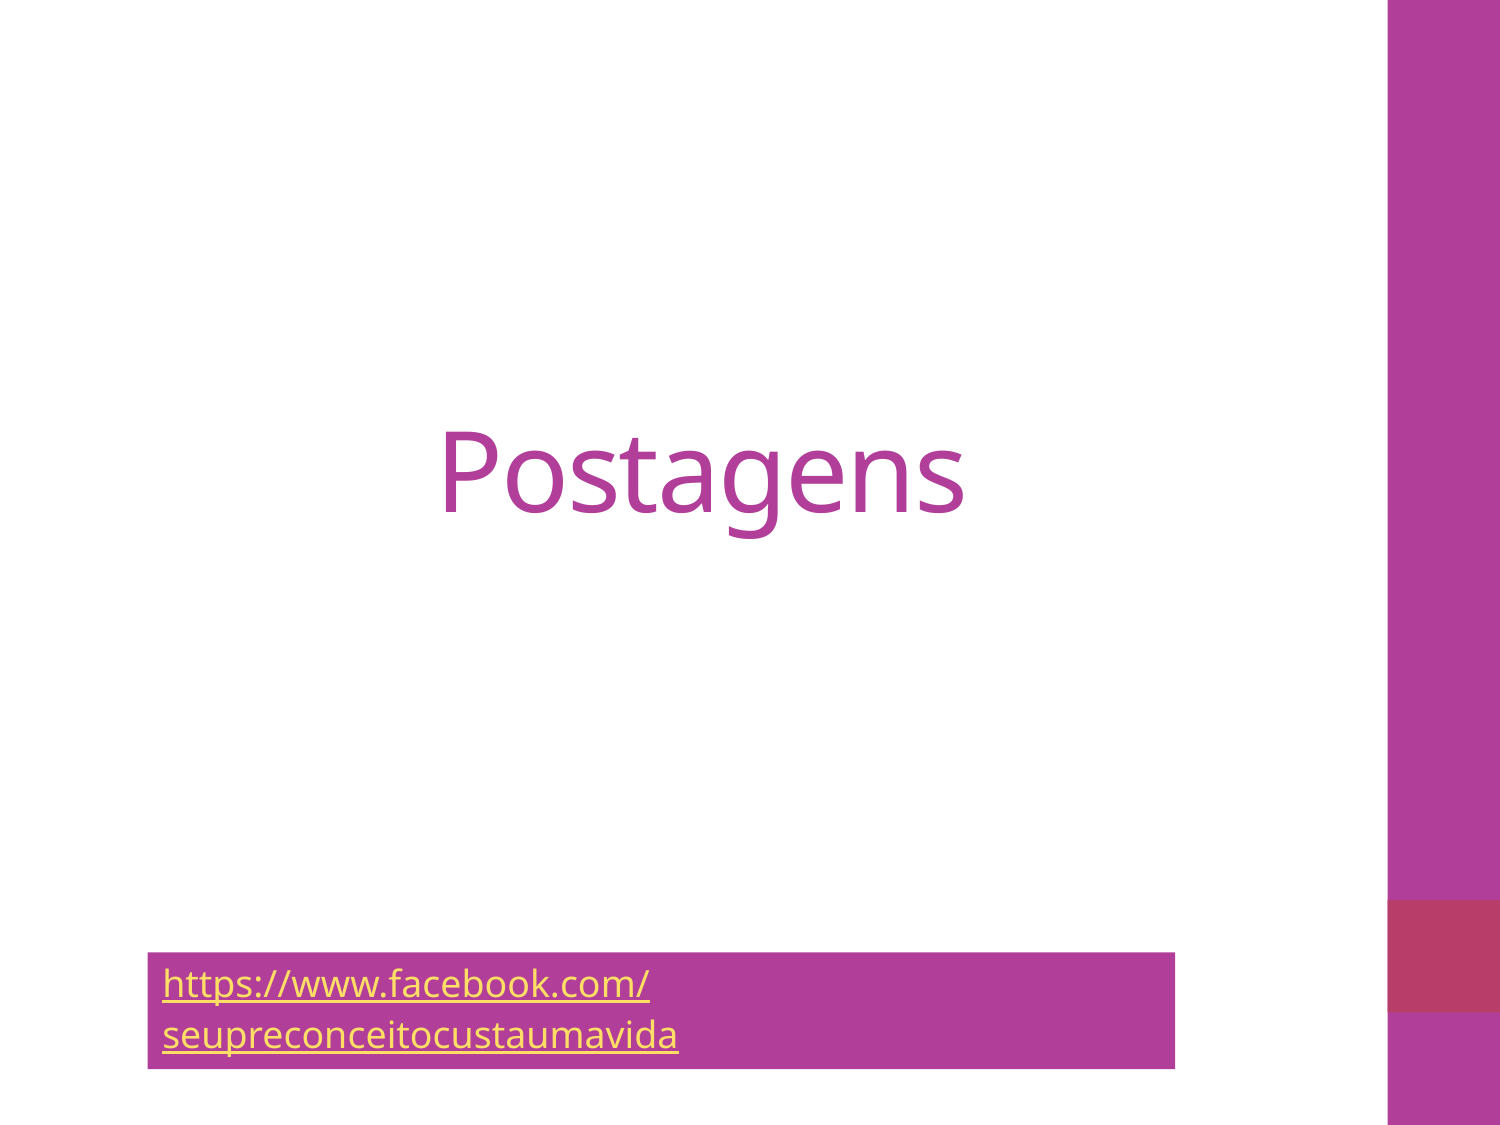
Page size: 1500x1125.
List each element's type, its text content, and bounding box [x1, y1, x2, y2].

title Postagens [76, 373, 1327, 561]
text_box https://www.facebook.com/seupreconceitocustaumavida [147, 952, 1176, 1070]
